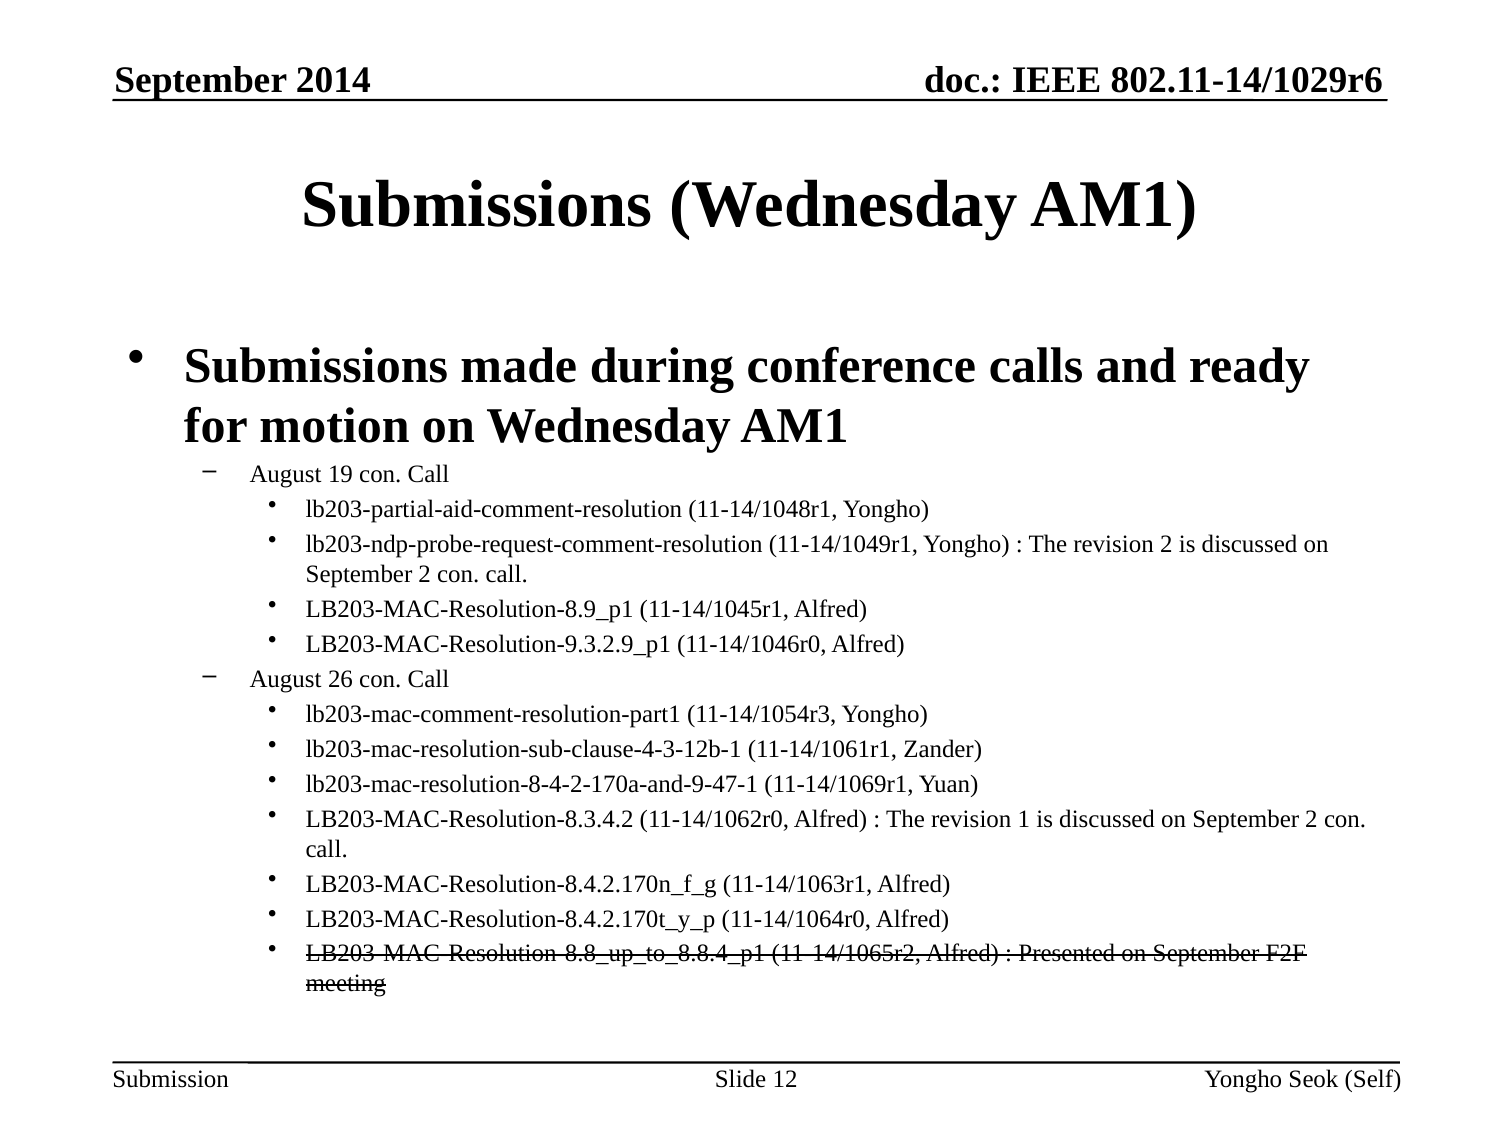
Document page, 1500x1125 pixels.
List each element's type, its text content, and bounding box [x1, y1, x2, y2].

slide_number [114, 54, 374, 101]
title Submissions (Wednesday AM1) [112, 112, 1388, 288]
list Submissions made during conference calls and ready for motion on Wednesday AM1 August 19 con. Call lb203-partial-aid-comment-resolution (11-14/1048r1, Yongho) lb203-ndp-probe-request-comment-resolution (11-14/1049r1, Yongho) : The revision 2 is discussed on September 2 con. call. LB203-MAC-Resolution-8.9_p1 (11-14/1045r1, Alfred) LB203-MAC-Resolution-9.3.2.9_p1 (11-14/1046r0, Alfred) August 26 con. Call lb203-mac-comment-resolution-part1 (11-14/1054r3, Yongho) lb203-mac-resolution-sub-clause-4-3-12b-1 (11-14/1061r1, Zander) lb203-mac-resolution-8-4-2-170a-and-9-47-1 (11-14/1069r1, Yuan) LB203-MAC-Resolution-8.3.4.2 (11-14/1062r0, Alfred) : The revision 1 is discussed on September 2 con. call. LB203-MAC-Resolution-8.4.2.170n_f_g (11-14/1063r1, Alfred) LB203-MAC-Resolution-8.4.2.170t_y_p (11-14/1064r0, Alfred) LB203-MAC-Resolution-8.8_up_to_8.8.4_p1 (11-14/1065r2, Alfred) : Presented on September F2F meeting [112, 324, 1388, 1001]
footer Yongho Seok (Self) [1201, 1061, 1402, 1093]
slide_number Slide 12 [712, 1061, 800, 1093]
